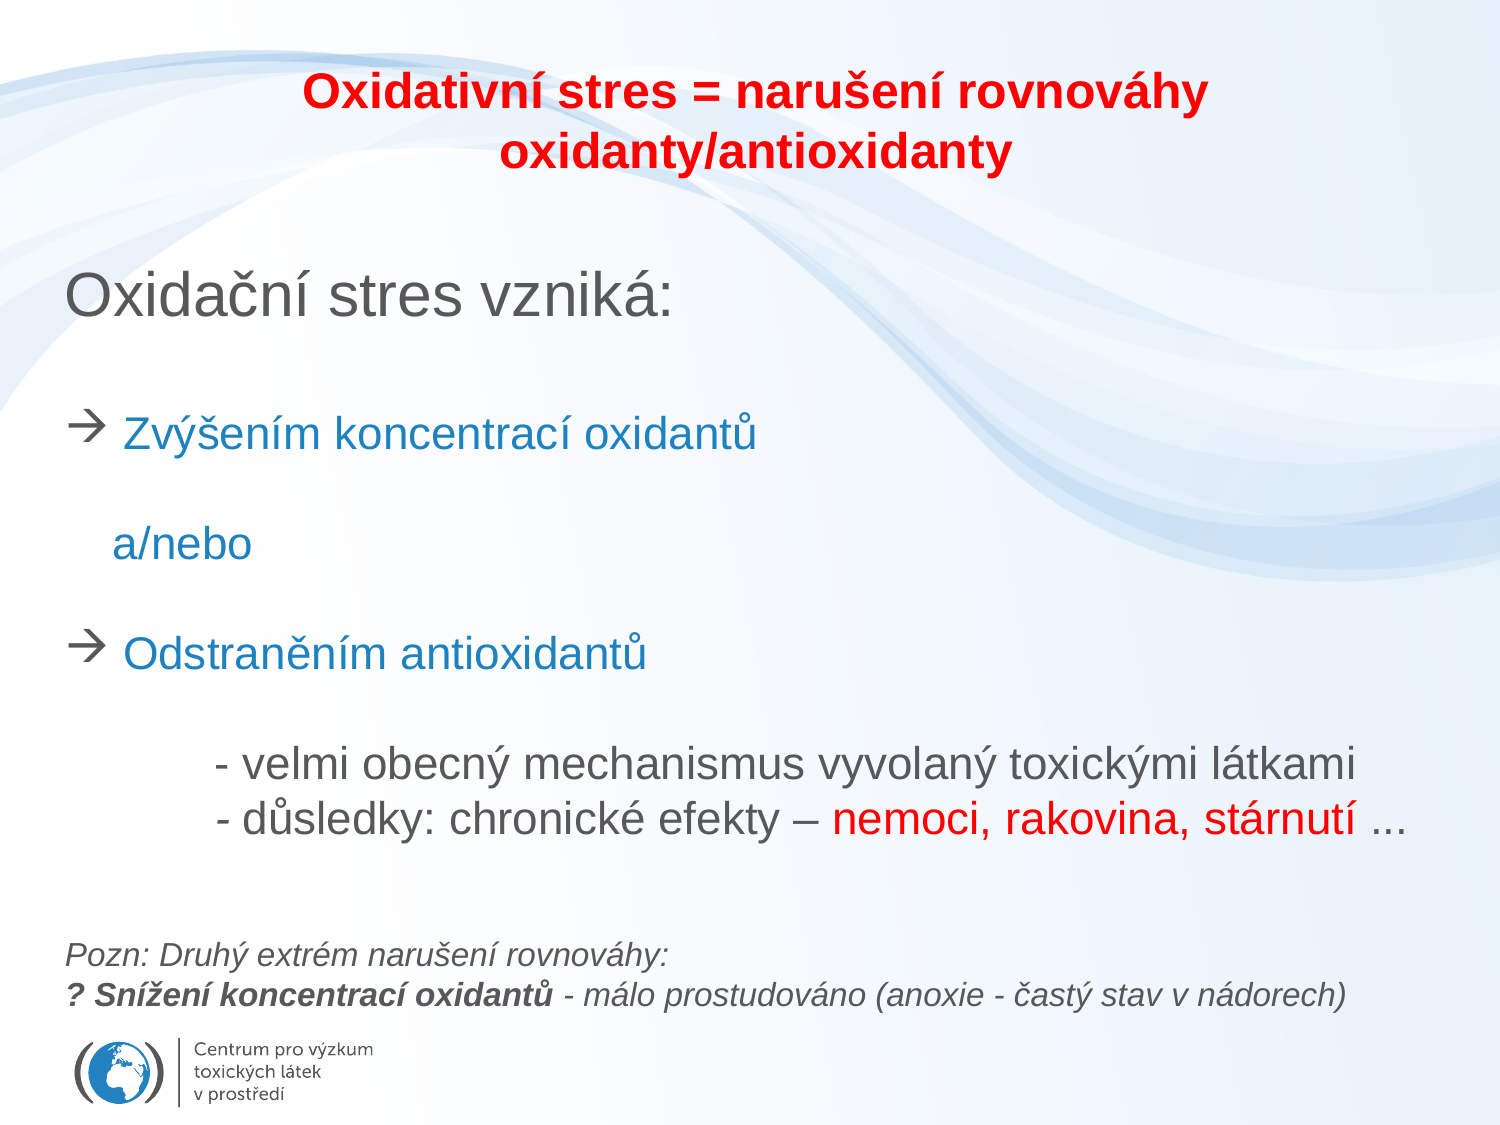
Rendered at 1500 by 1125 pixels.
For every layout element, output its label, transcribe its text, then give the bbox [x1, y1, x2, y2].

text_box Oxidativní stres = narušení rovnováhy oxidanty/antioxidanty Oxidační stres vzniká: Zvýšením koncentrací oxidantů a/nebo Odstraněním antioxidantů - velmi obecný mechanismus vyvolaný toxickými látkami - důsledky: chronické efekty – nemoci, rakovina, stárnutí ... Pozn: Druhý extrém narušení rovnováhy: ? Snížení koncentrací oxidantů - málo prostudováno (anoxie - častý stav v nádorech) [49, 51, 1463, 1066]
picture [0, 0, 1500, 1125]
